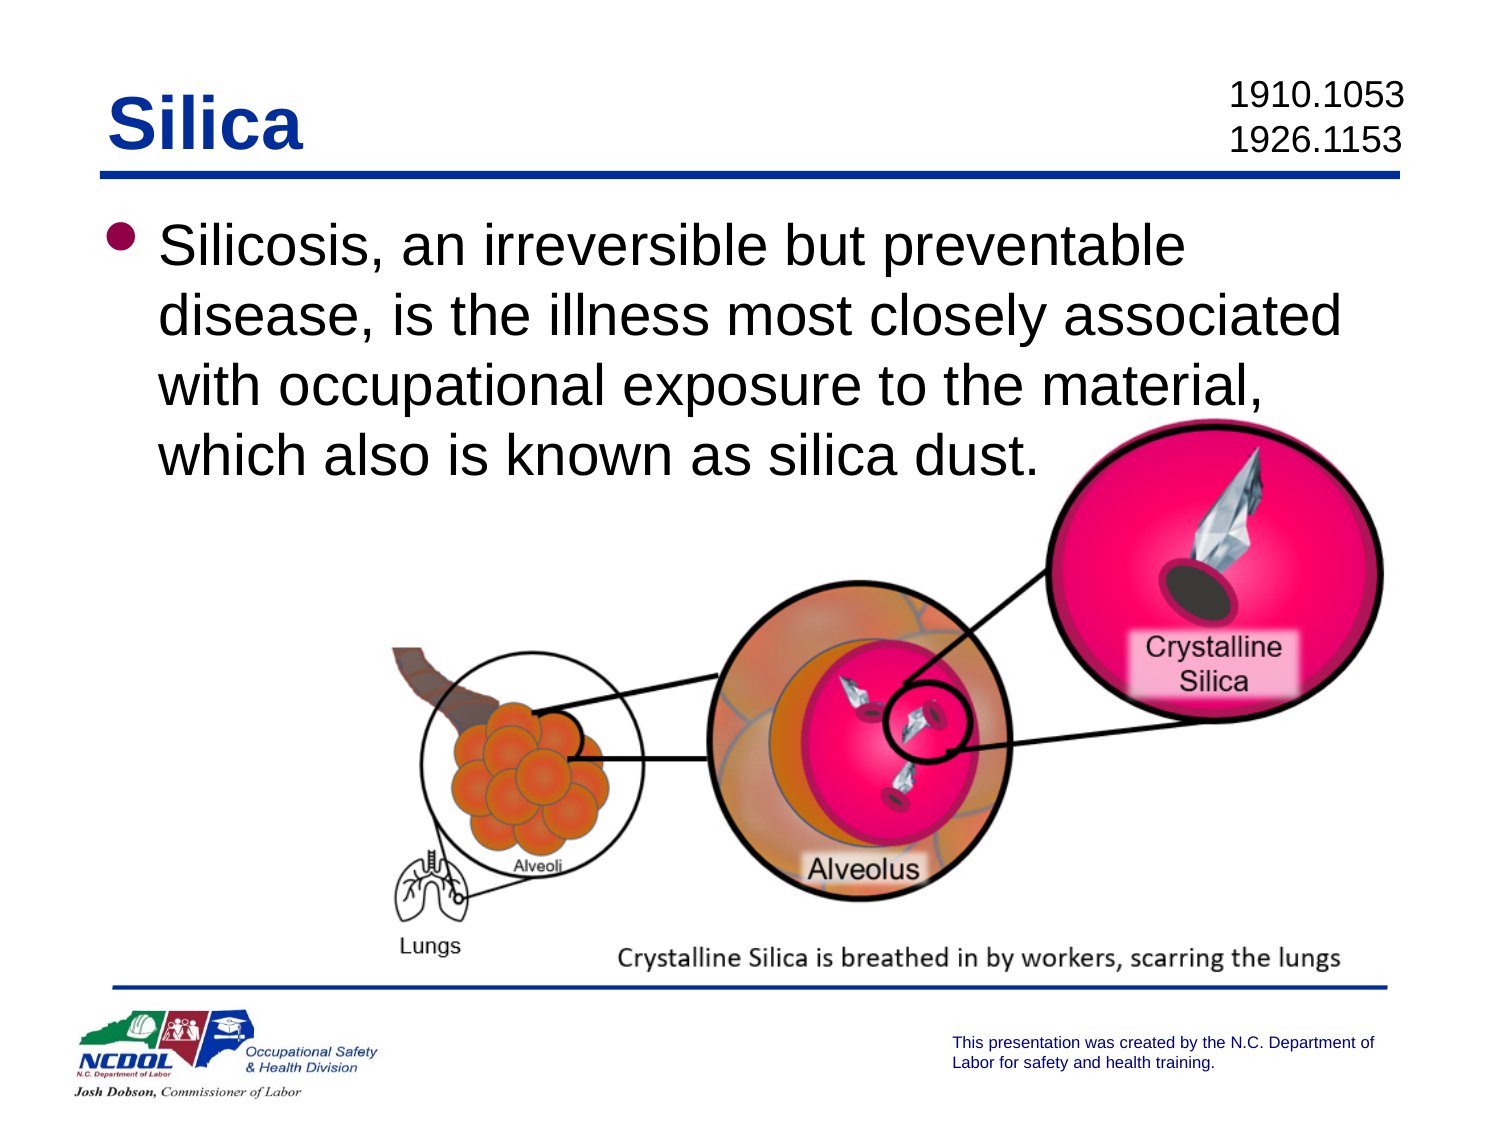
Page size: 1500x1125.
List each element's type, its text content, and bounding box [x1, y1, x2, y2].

text_box 1910.1053 1926.1153 [1213, 62, 1421, 168]
title Silica [99, 75, 1213, 166]
list Silicosis, an irreversible but preventable disease, is the illness most closely associated with occupational exposure to the material, which also is known as silica dust. [87, 200, 1388, 955]
picture [324, 407, 1401, 984]
picture [62, 993, 388, 1124]
